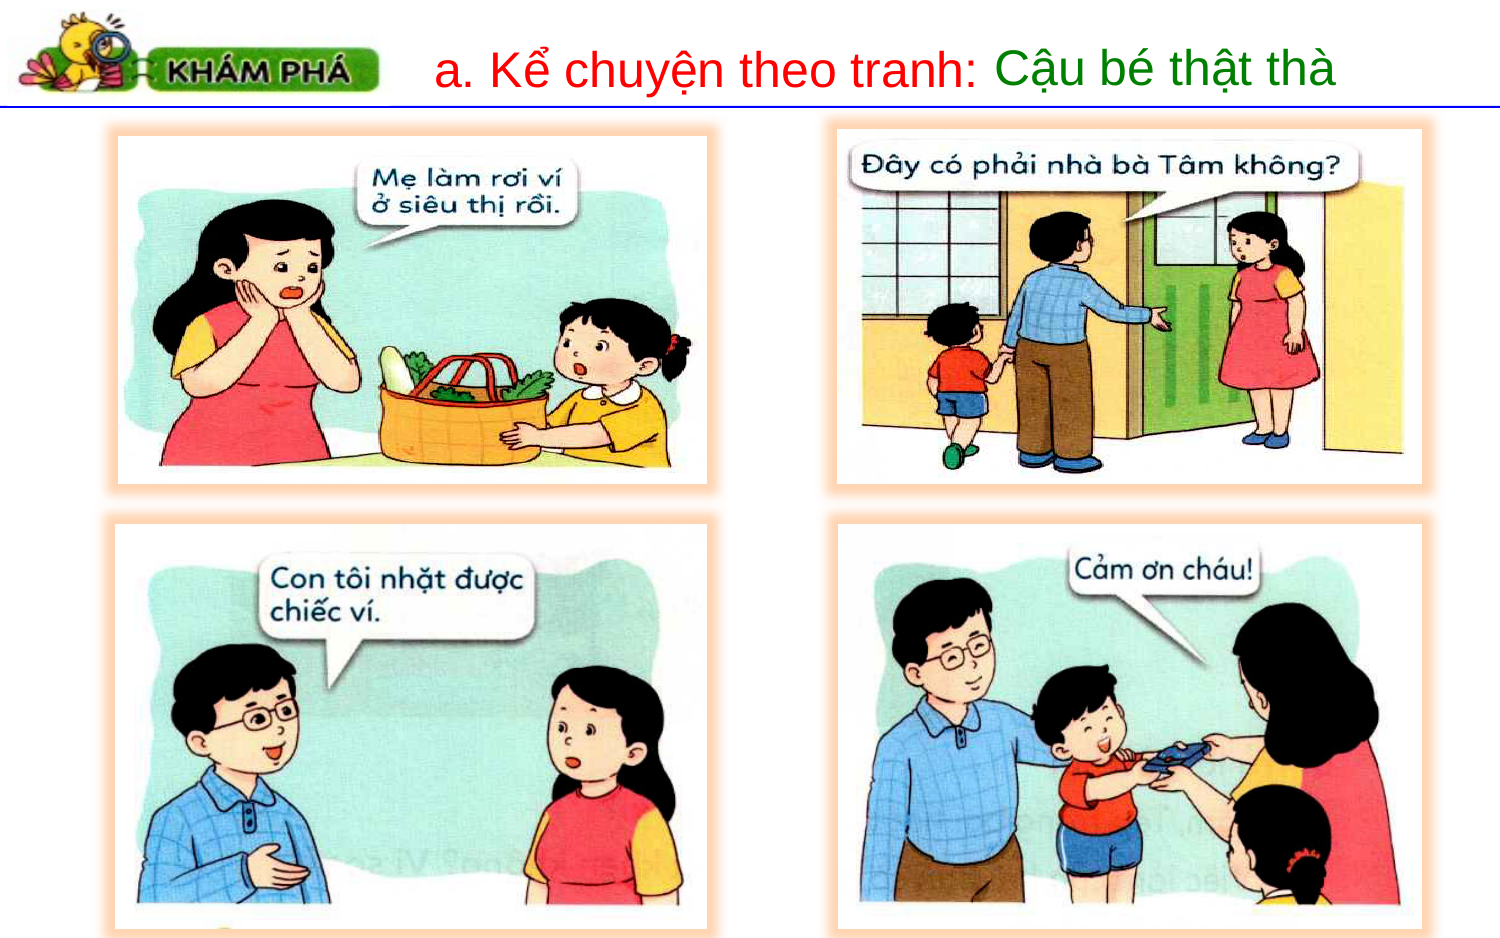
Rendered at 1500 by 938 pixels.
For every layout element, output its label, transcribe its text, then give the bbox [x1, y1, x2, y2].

picture [118, 136, 708, 484]
text_box Cậu bé thật thà [979, 27, 1352, 103]
picture [7, 9, 390, 107]
picture [837, 129, 1422, 484]
picture [115, 524, 708, 929]
text_box a. Kể chuyện theo tranh: [419, 30, 995, 105]
picture [838, 524, 1422, 929]
